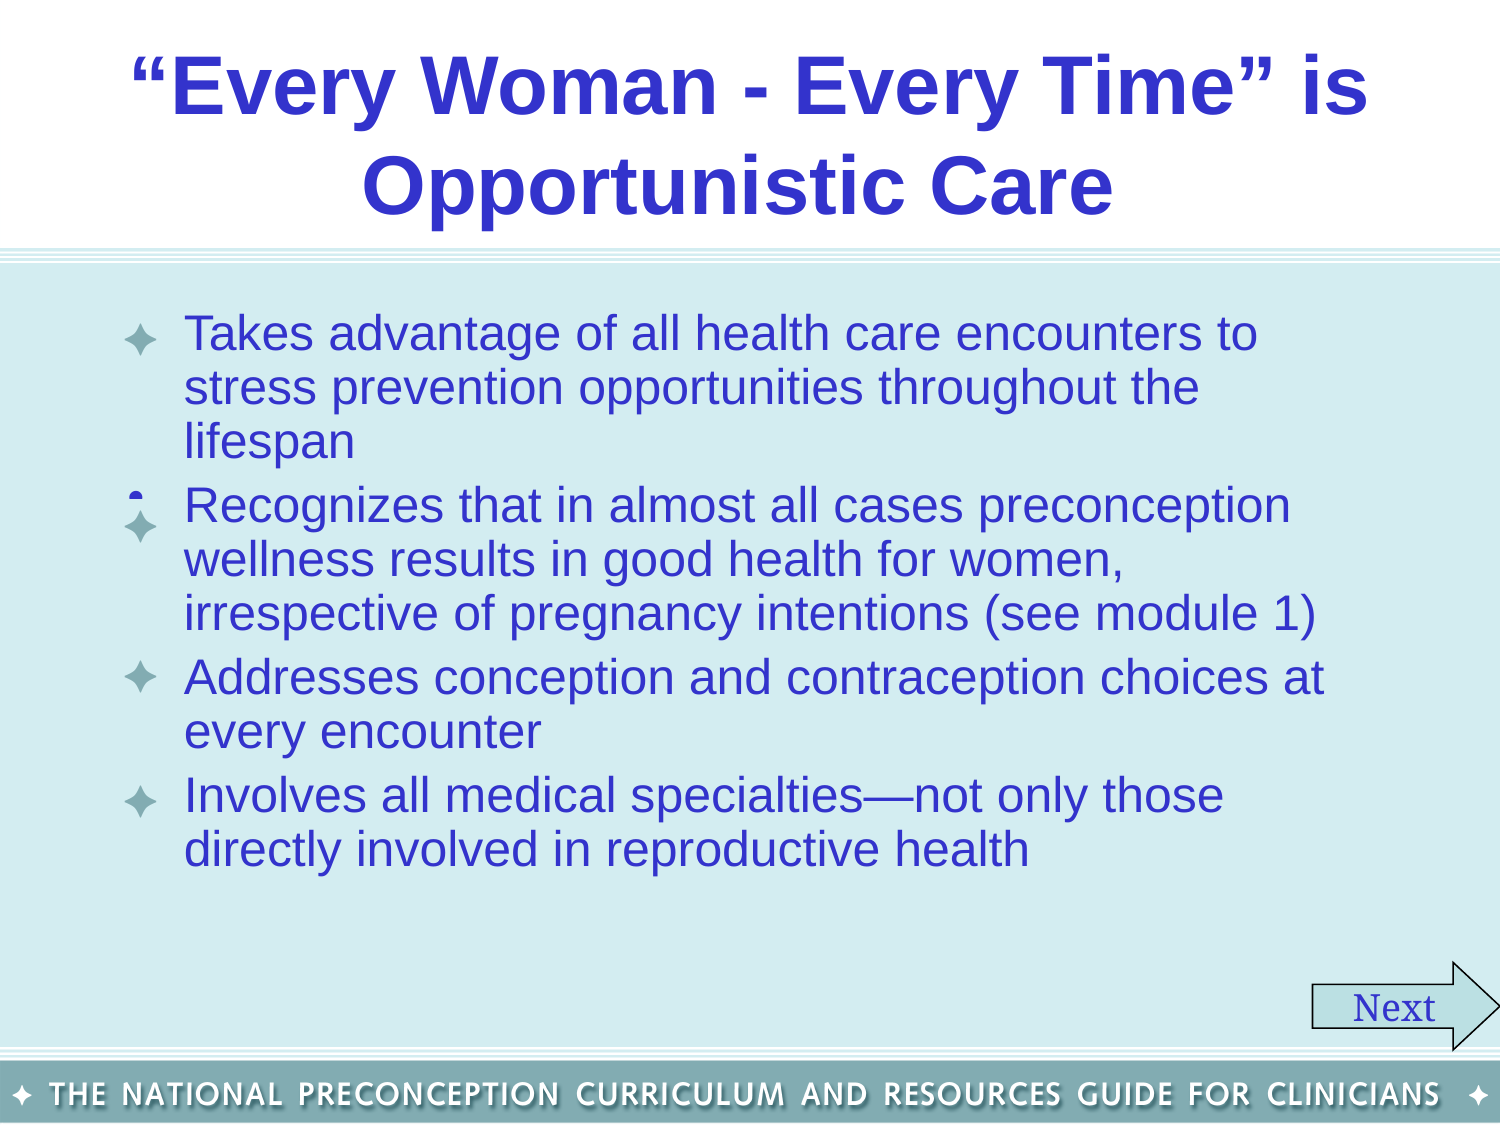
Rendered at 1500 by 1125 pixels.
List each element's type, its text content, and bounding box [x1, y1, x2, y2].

text_box Next [1312, 962, 1500, 1050]
list Takes advantage of all health care encounters to stress prevention opportunities throughout the lifespan Recognizes that in almost all cases preconception wellness results in good health for women, irrespective of pregnancy intentions (see module 1) Addresses conception and contraception choices at every encounter Involves all medical specialties—not only those directly involved in reproductive health [112, 299, 1388, 963]
title “Every Woman - Every Time” is Opportunistic Care [112, 37, 1388, 226]
picture [0, 0, 1500, 1125]
